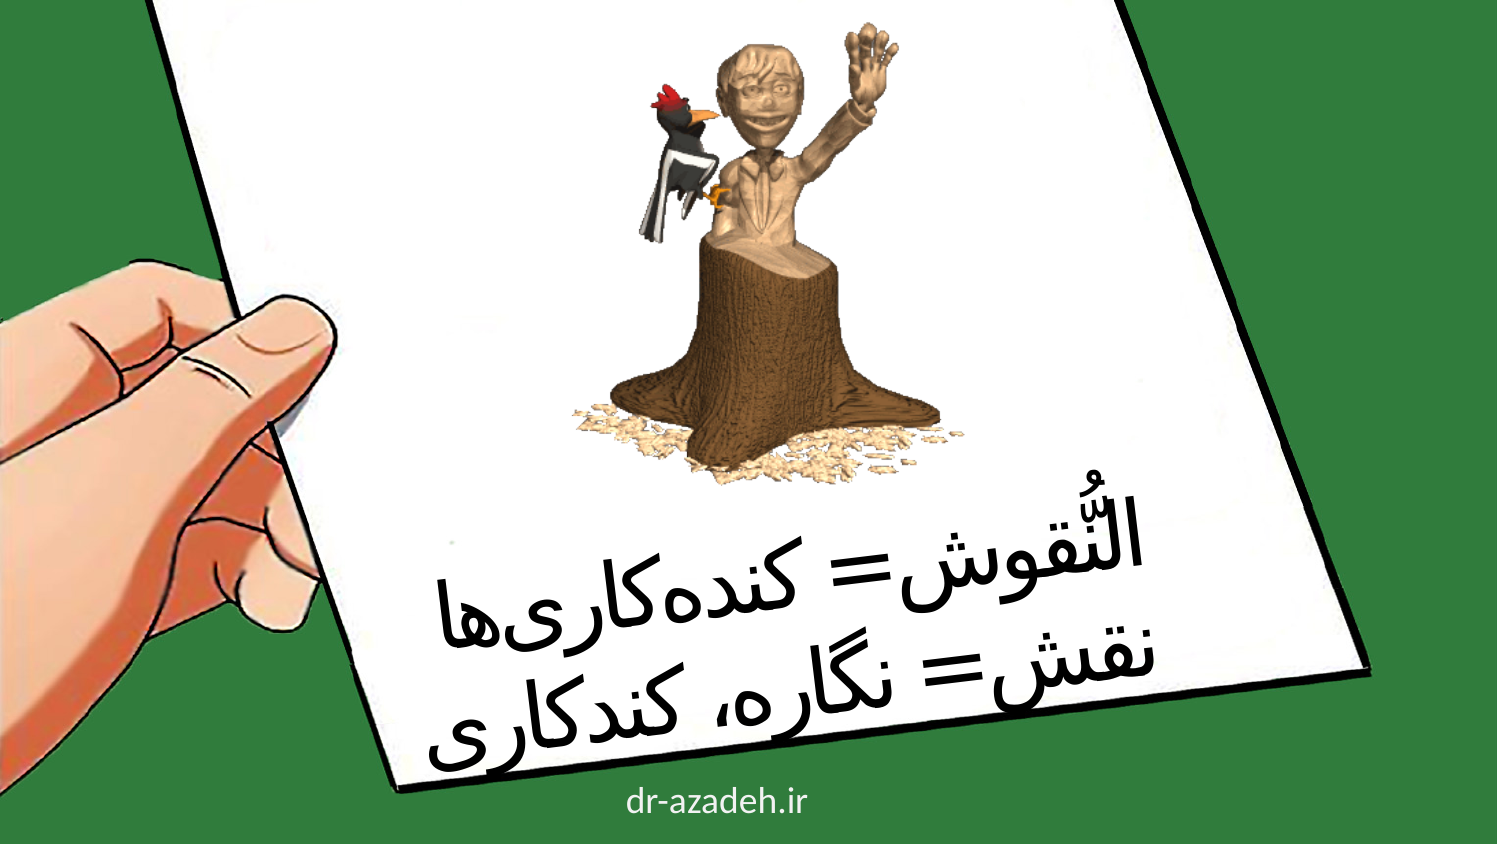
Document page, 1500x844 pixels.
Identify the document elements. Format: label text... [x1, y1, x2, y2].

picture [0, 0, 1500, 844]
text_box النُّقوش= کنده‌کاری‌ها نقش= نگاره، کندکاری [337, 463, 1182, 797]
